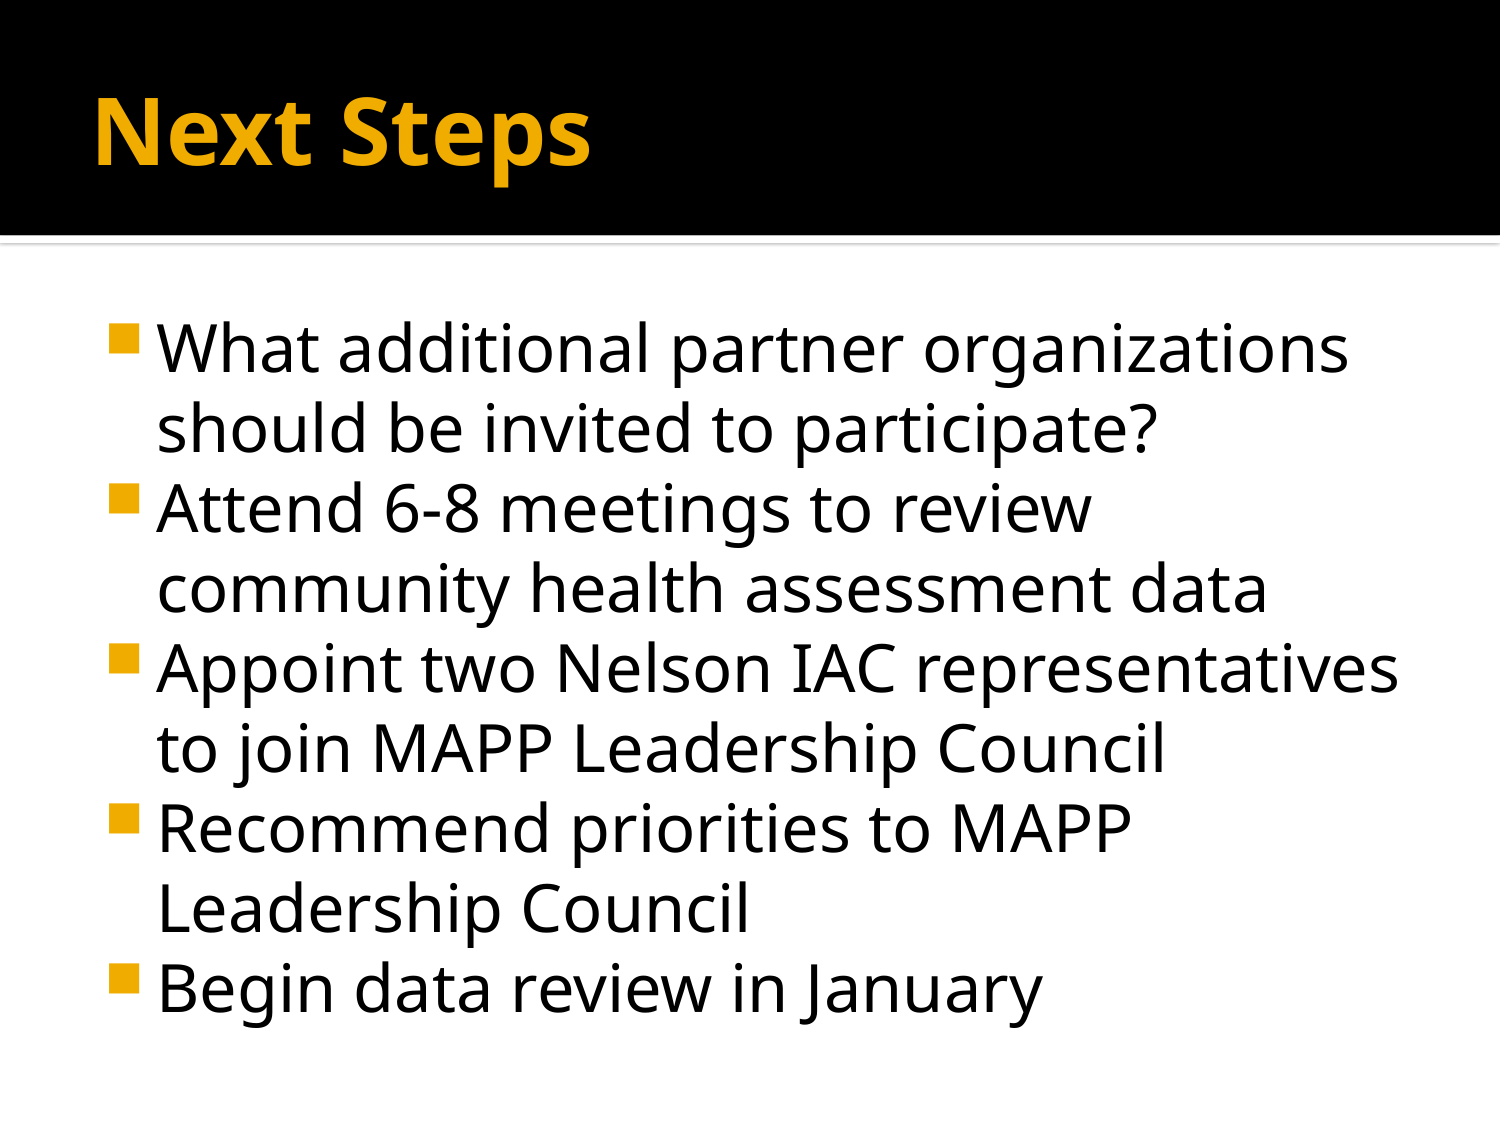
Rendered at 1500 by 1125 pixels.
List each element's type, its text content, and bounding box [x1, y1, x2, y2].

list What additional partner organizations should be invited to participate? Attend 6-8 meetings to review community health assessment data Appoint two Nelson IAC representatives to join MAPP Leadership Council Recommend priorities to MAPP Leadership Council Begin data review in January [75, 291, 1425, 1050]
title Next Steps [75, 25, 1425, 231]
